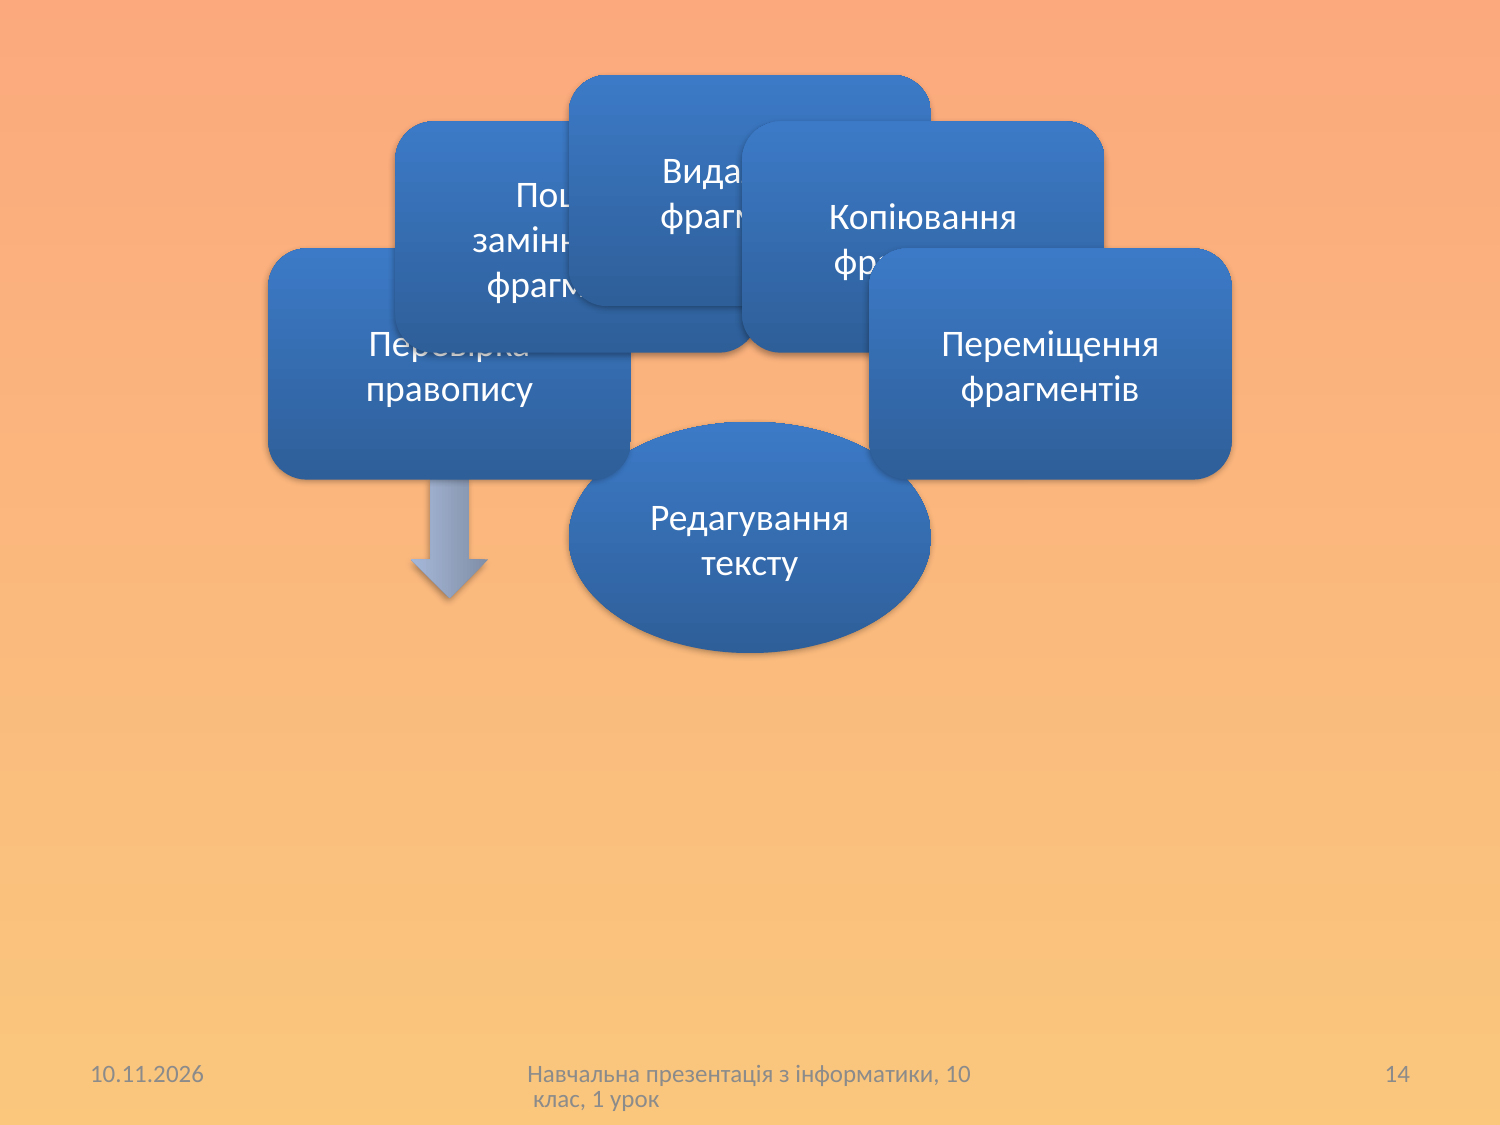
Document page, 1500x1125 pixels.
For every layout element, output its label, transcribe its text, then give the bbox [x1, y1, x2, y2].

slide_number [75, 1042, 425, 1103]
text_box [24, 74, 1476, 1001]
slide_number 14 [1074, 1042, 1425, 1103]
footer Навчальна презентація з інформатики, 10 клас, 1 урок [512, 1042, 988, 1103]
